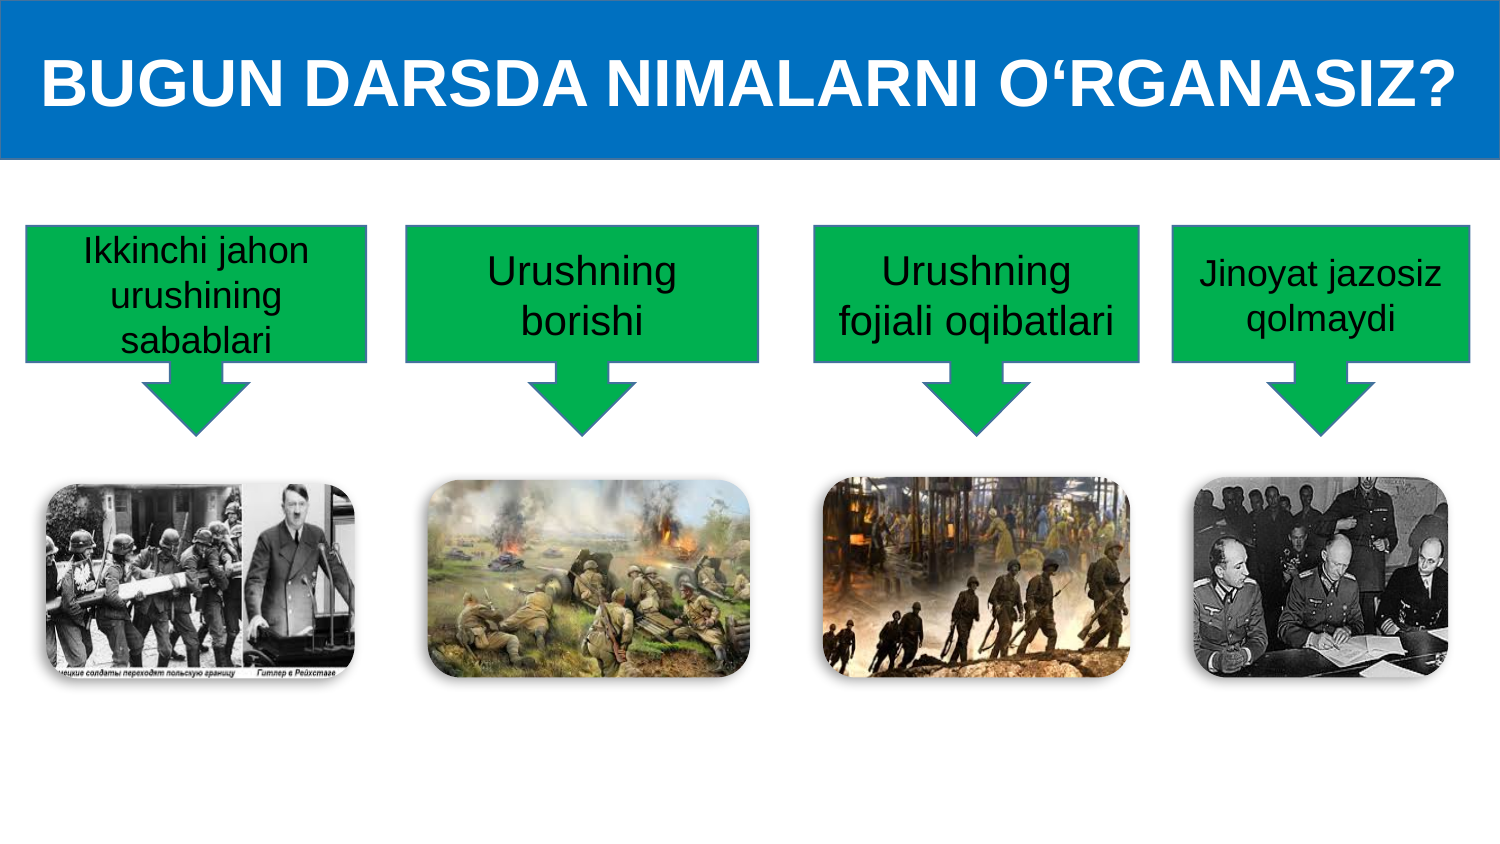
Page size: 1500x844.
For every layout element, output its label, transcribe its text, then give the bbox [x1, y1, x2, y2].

picture [1193, 476, 1449, 678]
picture [427, 479, 750, 678]
text_box Ikkinchi jahon urushining sabablari [25, 224, 368, 437]
text_box Urushning fojiali oqibatlari [813, 224, 1140, 437]
text_box Urushning borishi [405, 224, 760, 437]
text_box Jinoyat jazosiz qolmaydi [1171, 224, 1471, 437]
text_box BUGUN DARSDA NIMALARNI O‘RGANASIZ? [0, 0, 1500, 160]
picture [822, 476, 1131, 678]
picture [46, 483, 355, 679]
